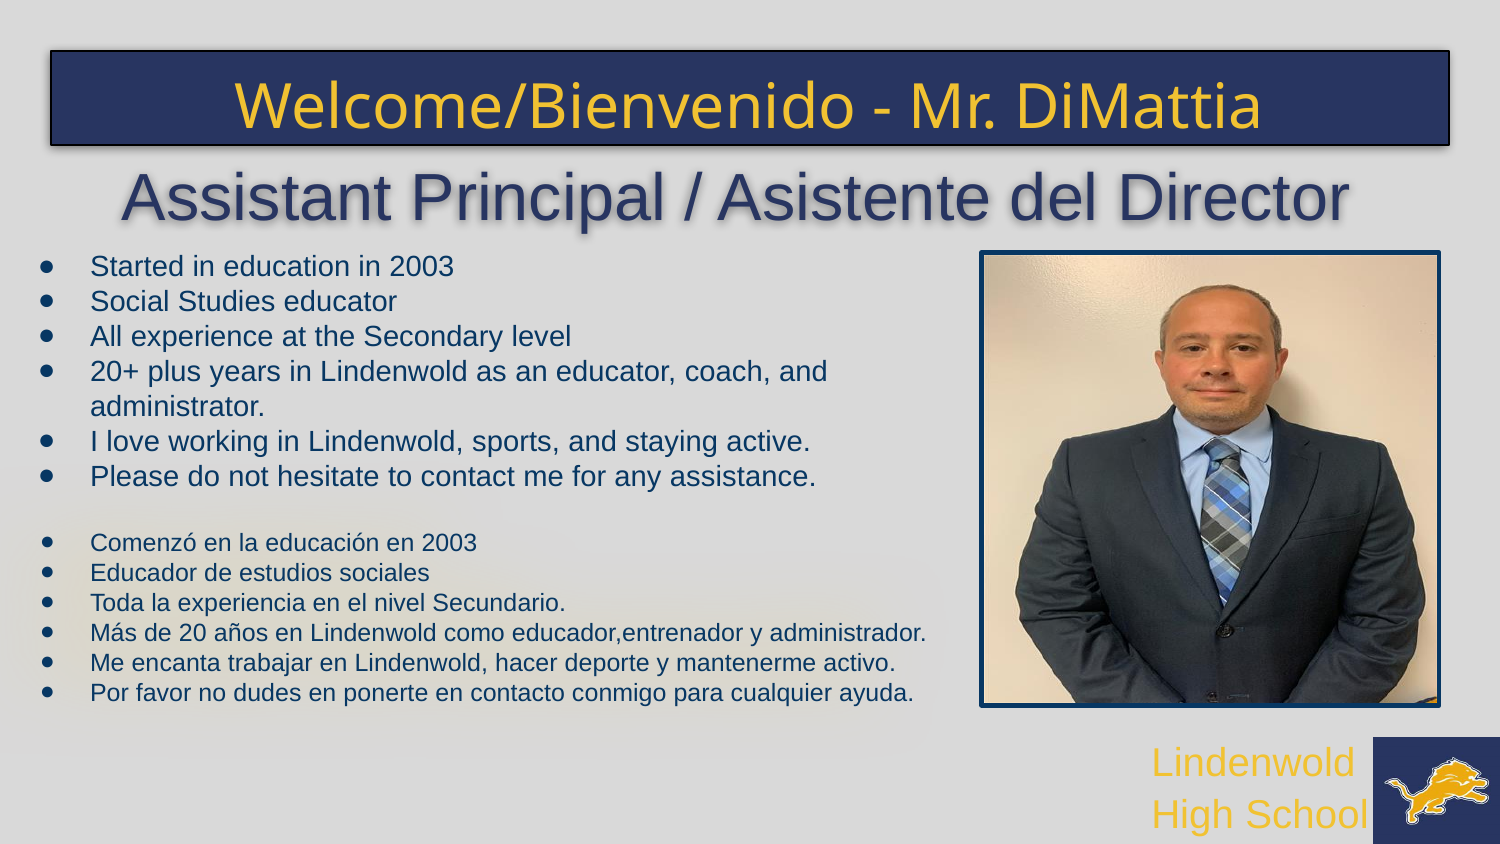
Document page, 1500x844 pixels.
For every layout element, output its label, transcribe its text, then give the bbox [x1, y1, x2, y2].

list Lindenwold High School [0, 737, 1372, 844]
picture [1373, 737, 1500, 844]
text_box Started in education in 2003 Social Studies educator All experience at the Secondary level 20+ plus years in Lindenwold as an educator, coach, and administrator. I love working in Lindenwold, sports, and staying active. Please do not hesitate to contact me for any assistance. [0, 232, 889, 542]
text_box Welcome/Bienvenido - Mr. DiMattia Assistant Principal / Asistente del Director [51, 50, 1449, 145]
picture [983, 254, 1437, 704]
text_box Comenzó en la educación en 2003 Educador de estudios sociales Toda la experiencia en el nivel Secundario. Más de 20 años en Lindenwold como educador,entrenador y administrador. Me encanta trabajar en Lindenwold, hacer deporte y mantenerme activo. Por favor no dudes en ponerte en contacto conmigo para cualquier ayuda. [0, 511, 951, 737]
